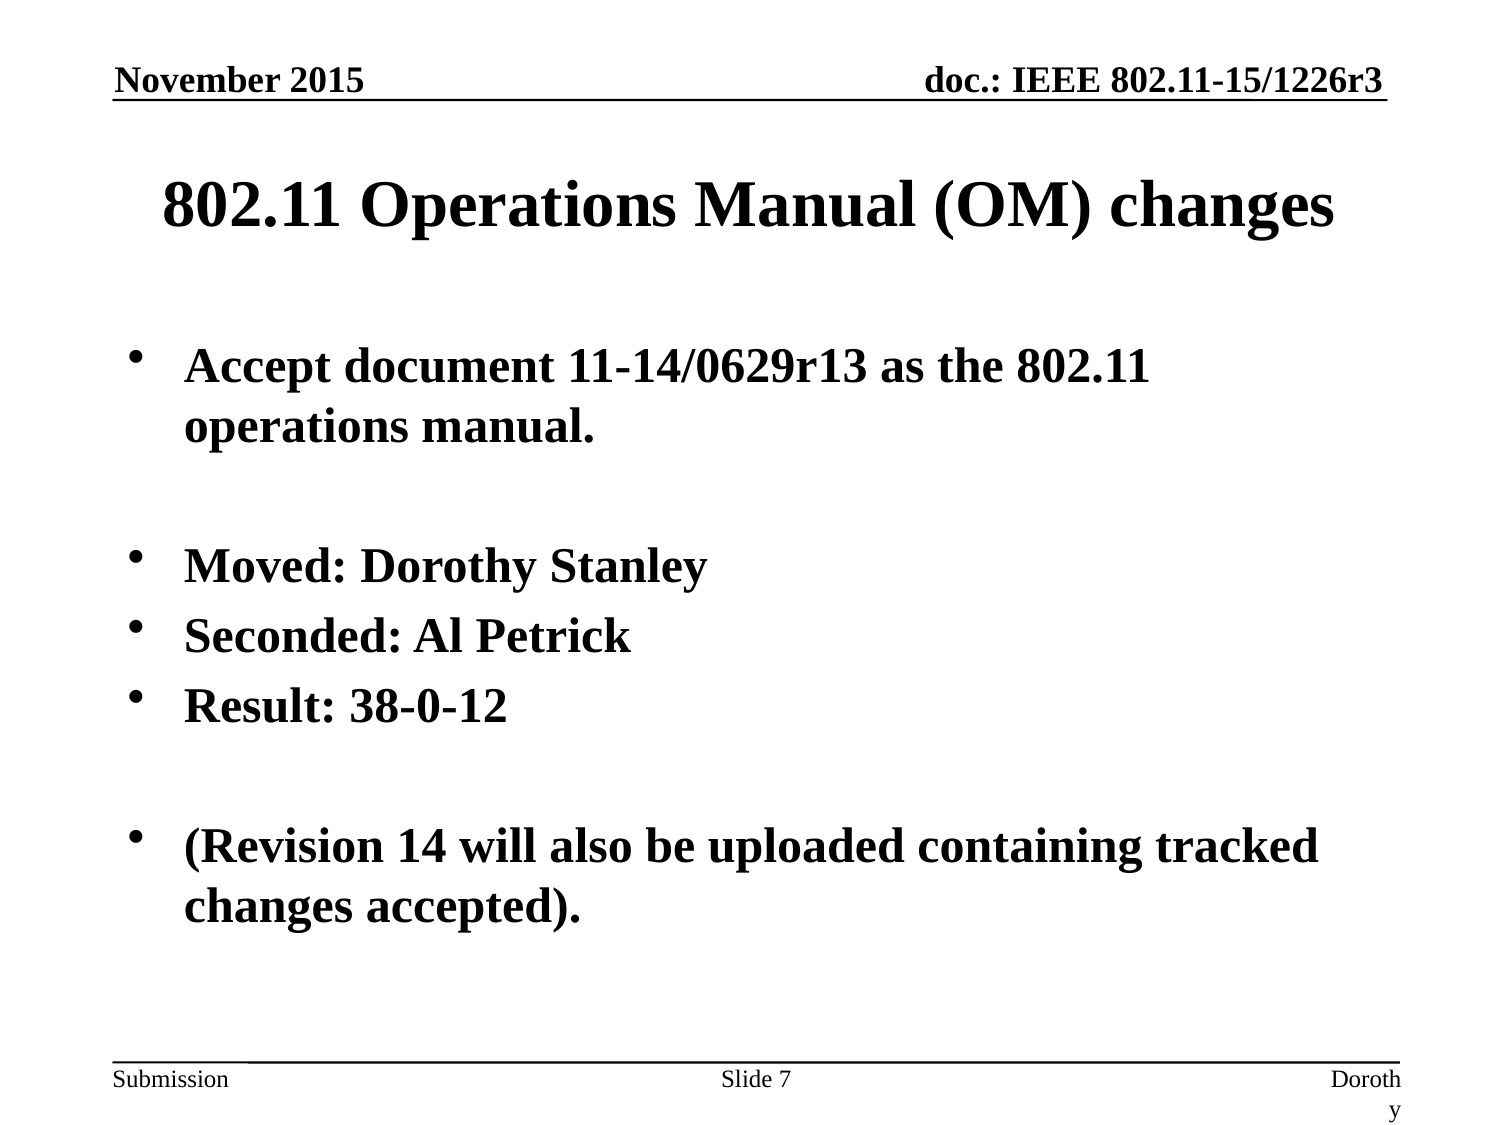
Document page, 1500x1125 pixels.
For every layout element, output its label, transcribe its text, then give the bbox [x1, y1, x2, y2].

slide_number Slide 7 [712, 1061, 800, 1093]
list Accept document 11-14/0629r13 as the 802.11 operations manual. Moved: Dorothy Stanley Seconded: Al Petrick Result: 38-0-12 (Revision 14 will also be uploaded containing tracked changes accepted). [112, 324, 1388, 1000]
title 802.11 Operations Manual (OM) changes [112, 112, 1388, 288]
footer Dorothy Stanley, HPE-Aruba [1324, 1061, 1402, 1093]
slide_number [114, 54, 374, 101]
